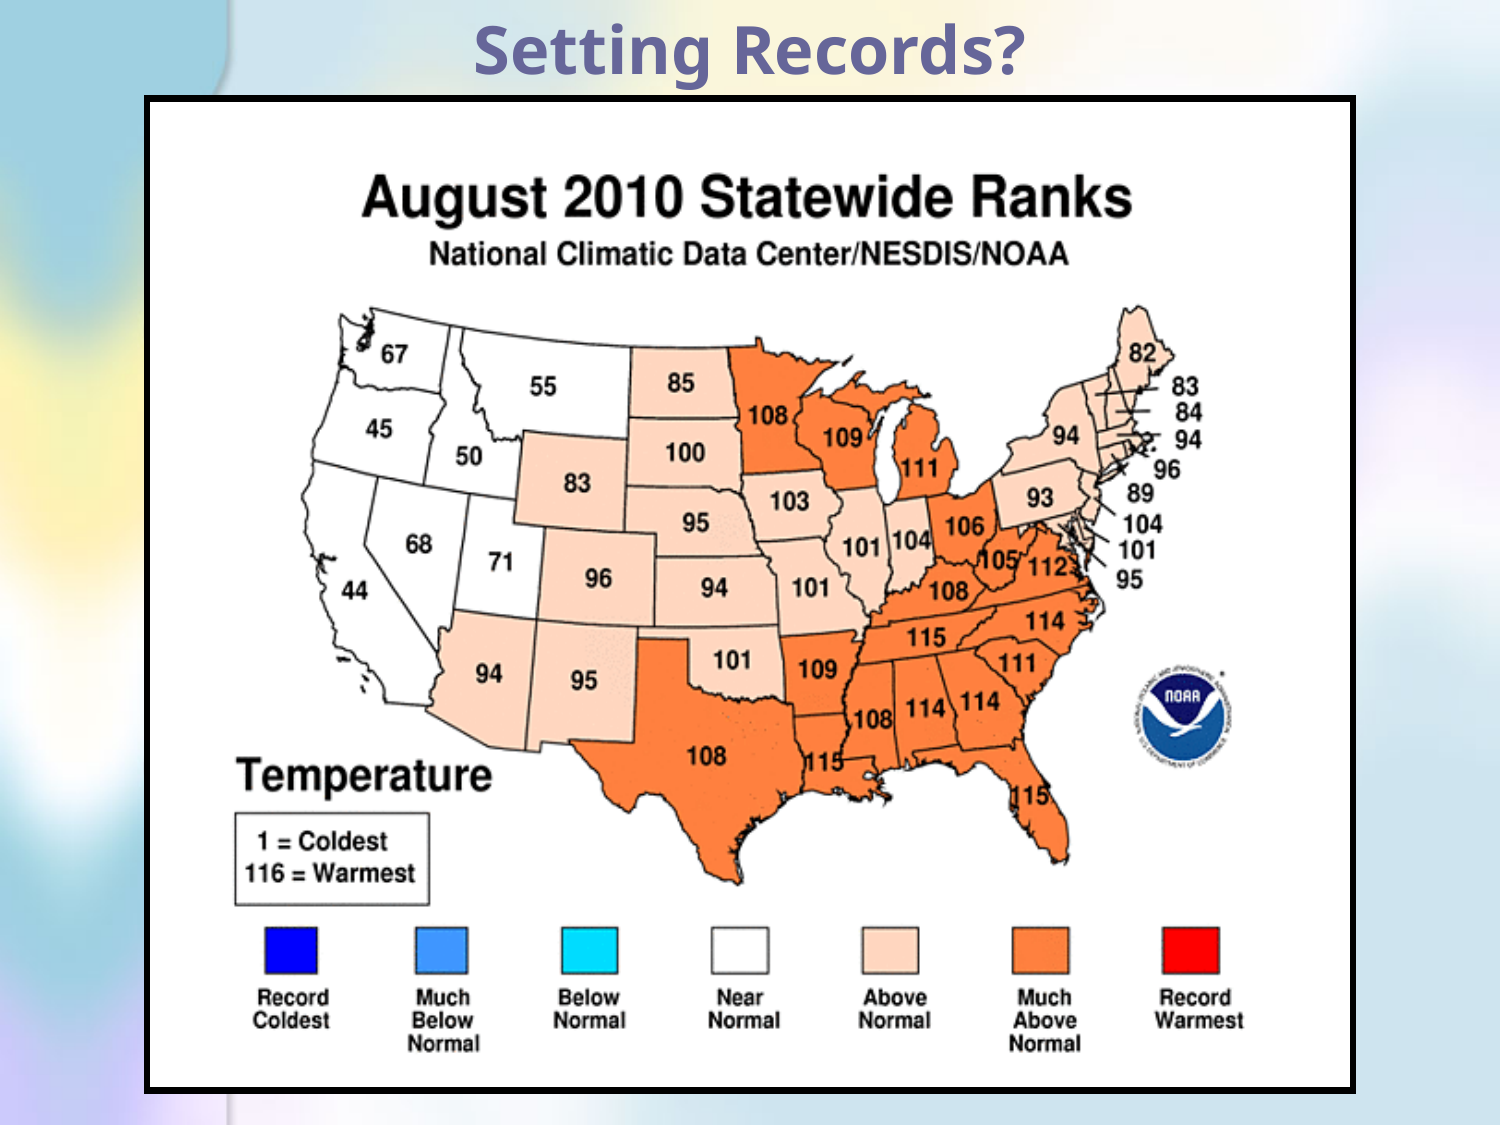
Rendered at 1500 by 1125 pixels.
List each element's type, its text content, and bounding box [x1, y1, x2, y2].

picture [0, 0, 1500, 1125]
title Setting Records? [174, 12, 1326, 95]
